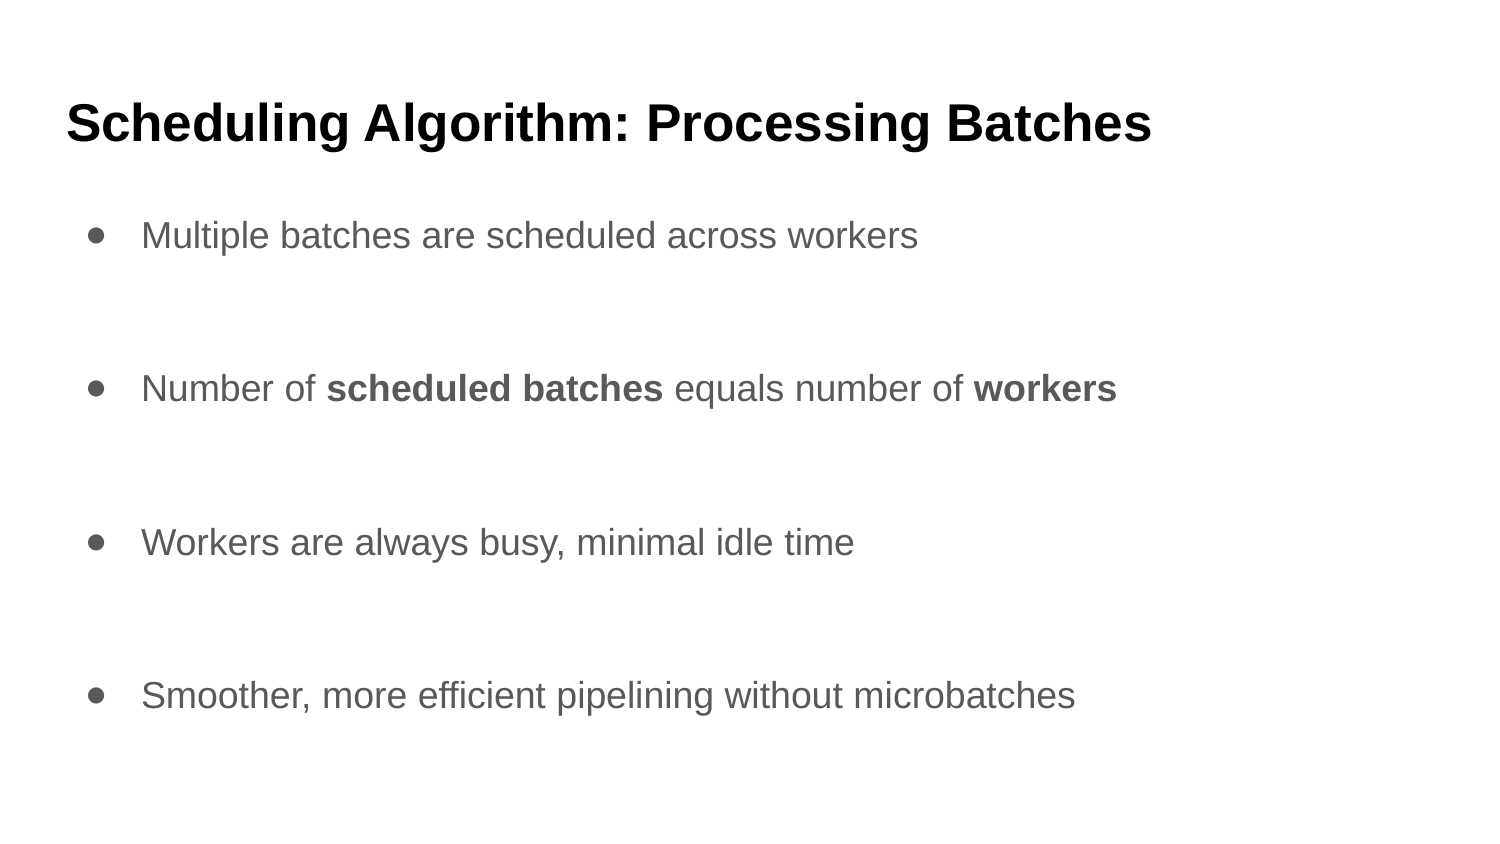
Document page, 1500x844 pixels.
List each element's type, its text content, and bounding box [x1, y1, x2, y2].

title Scheduling Algorithm: Processing Batches [51, 72, 1449, 167]
list Multiple batches are scheduled across workers Number of scheduled batches equals number of workers Workers are always busy, minimal idle time Smoother, more efficient pipelining without microbatches [51, 189, 1449, 750]
